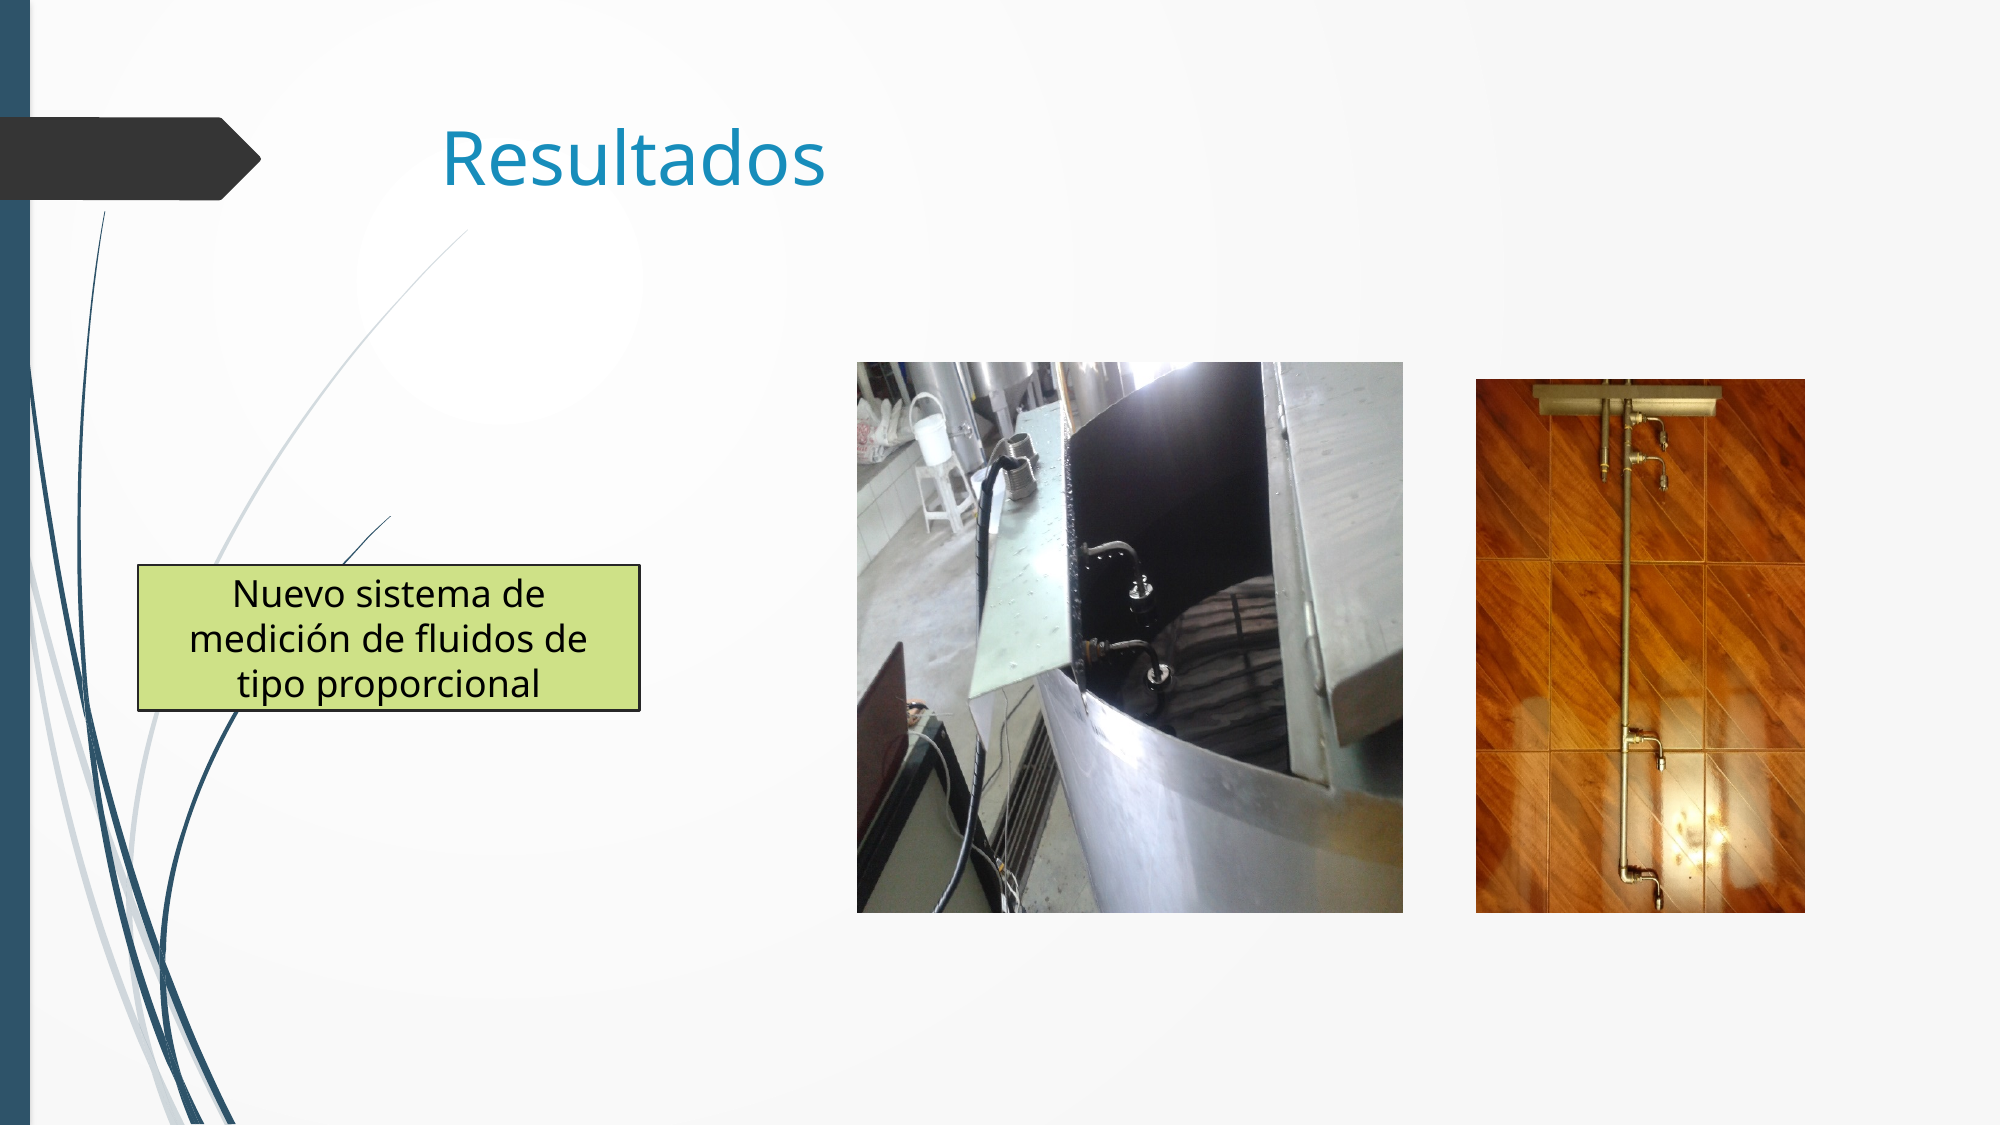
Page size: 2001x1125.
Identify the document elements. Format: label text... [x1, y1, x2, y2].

picture [1475, 379, 1805, 914]
picture [856, 362, 1403, 914]
title Resultados [425, 102, 1888, 313]
text_box Nuevo sistema de medición de fluidos de tipo proporcional [137, 564, 641, 712]
